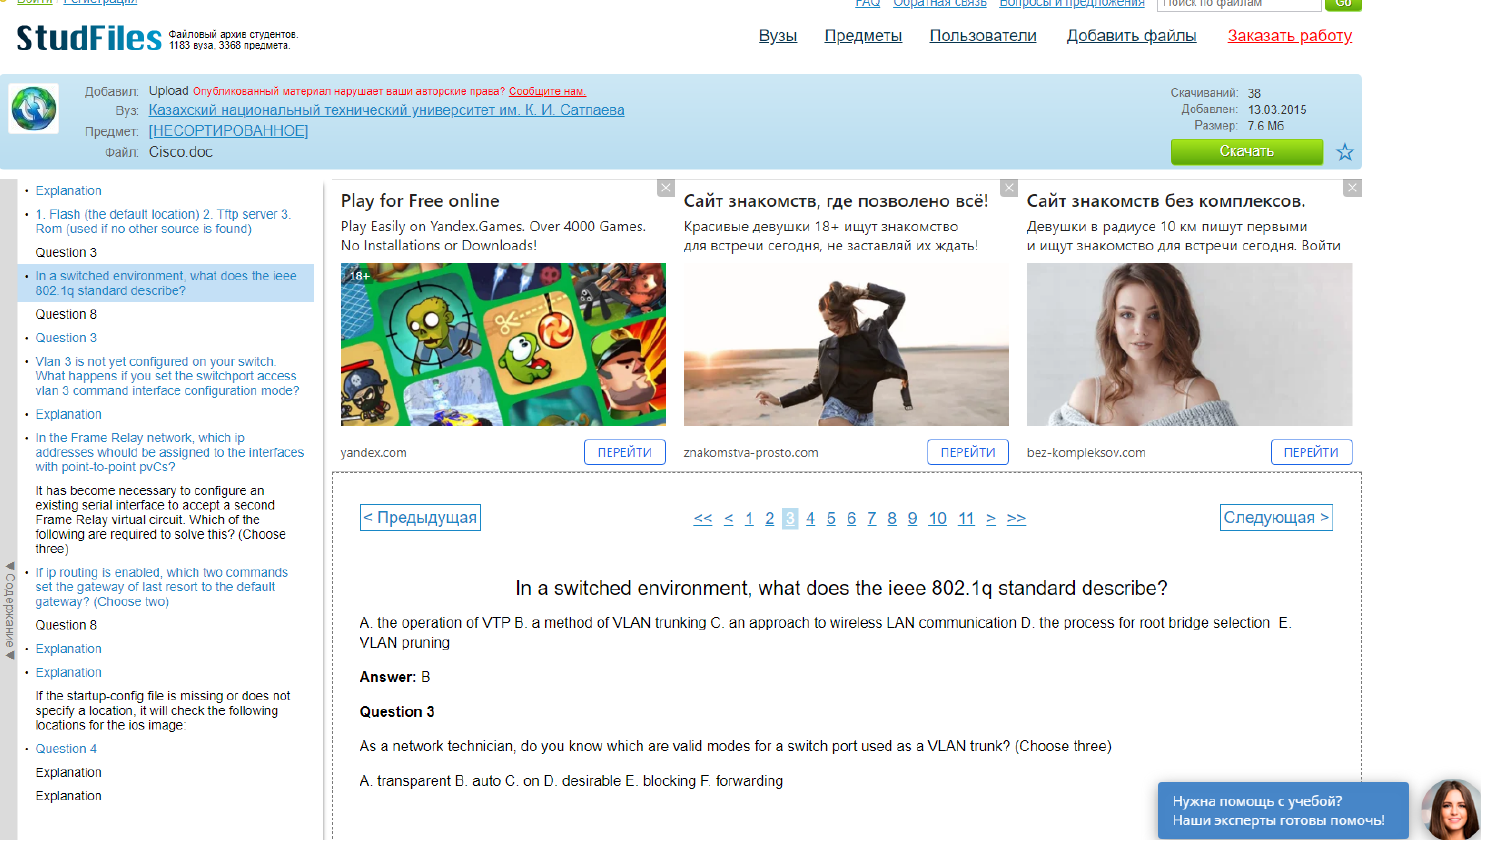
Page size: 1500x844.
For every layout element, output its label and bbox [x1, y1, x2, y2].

list [0, 0, 1481, 840]
